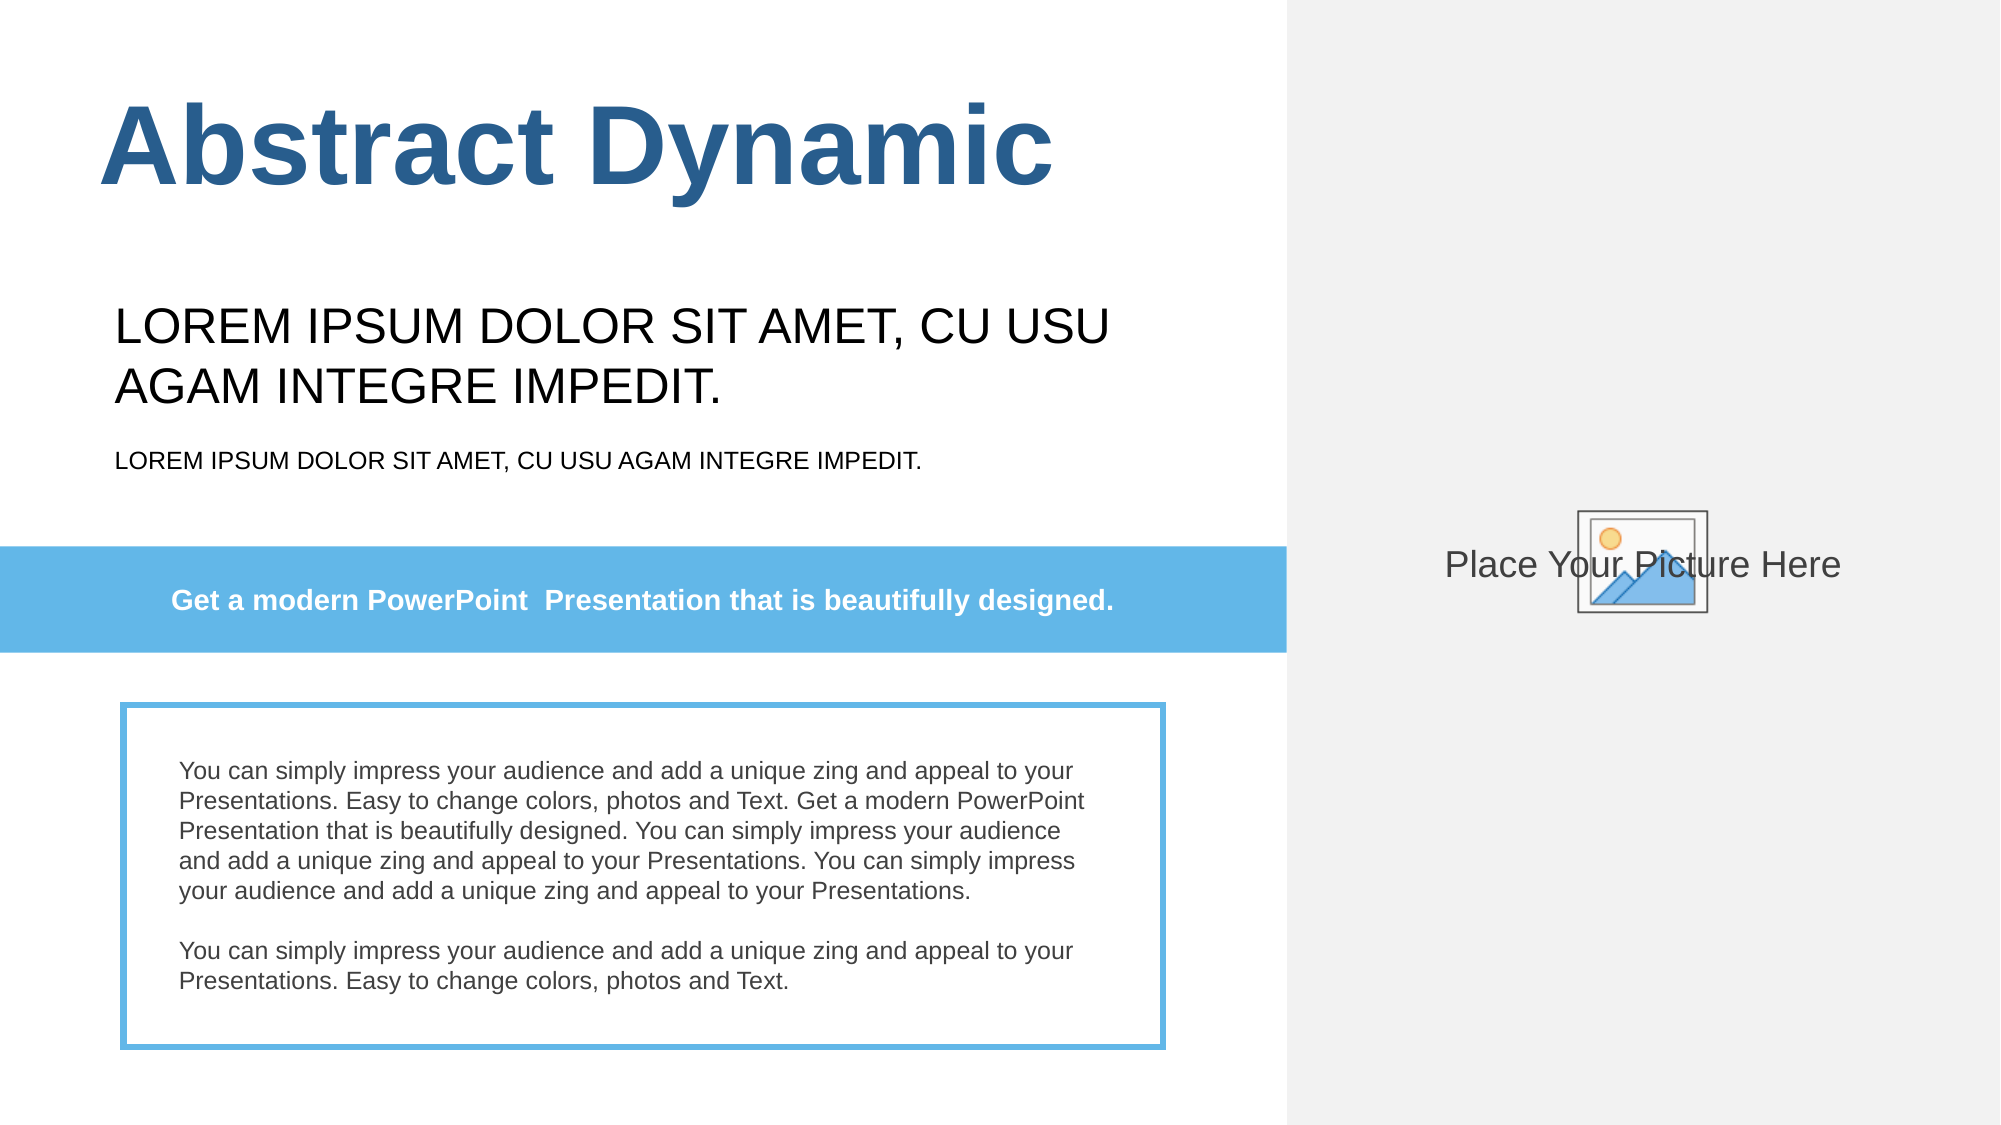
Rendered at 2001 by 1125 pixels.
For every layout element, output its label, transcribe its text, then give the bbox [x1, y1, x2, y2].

text_box [122, 704, 1164, 1048]
text_box Get a modern PowerPoint Presentation that is beautifully designed. [123, 574, 1164, 624]
picture [1286, 0, 2000, 1125]
text_box LOREM IPSUM DOLOR SIT AMET, CU USU AGAM INTEGRE IMPEDIT. [99, 436, 1164, 482]
text_box [0, 545, 1286, 654]
text_box You can simply impress your audience and add a unique zing and appeal to your Presentations. Easy to change colors, photos and Text. Get a modern PowerPoint Presentation that is beautifully designed. You can simply impress your audience and add a unique zing and appeal to your Presentations. You can simply impress your audience and add a unique zing and appeal to your Presentations. You can simply impress your audience and add a unique zing and appeal to your Presentations. Easy to change colors, photos and Text. [163, 747, 1123, 1002]
text_box Abstract Dynamic [84, 89, 1092, 207]
text_box LOREM IPSUM DOLOR SIT AMET, CU USU AGAM INTEGRE IMPEDIT. [99, 286, 1164, 422]
